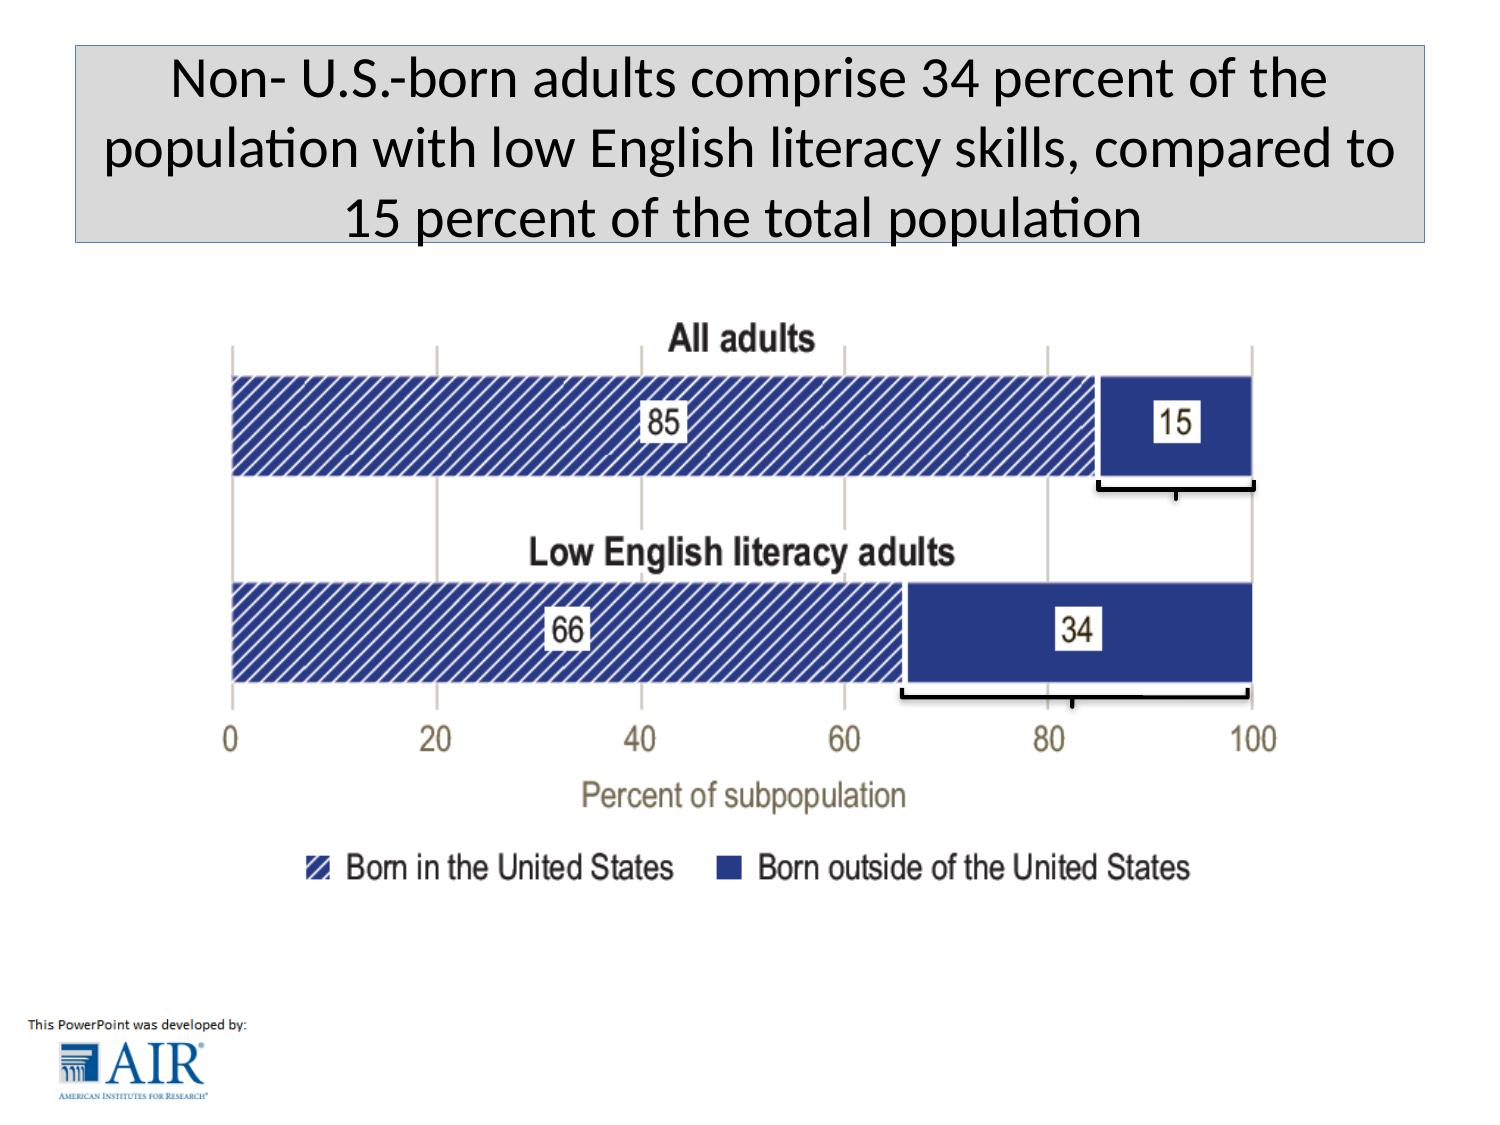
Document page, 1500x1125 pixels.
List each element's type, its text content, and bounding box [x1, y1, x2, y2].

picture [18, 1002, 258, 1106]
title Non- U.S.-born adults comprise 34 percent of the population with low English literacy skills, compared to 15 percent of the total population [75, 45, 1425, 243]
picture [103, 265, 1405, 940]
